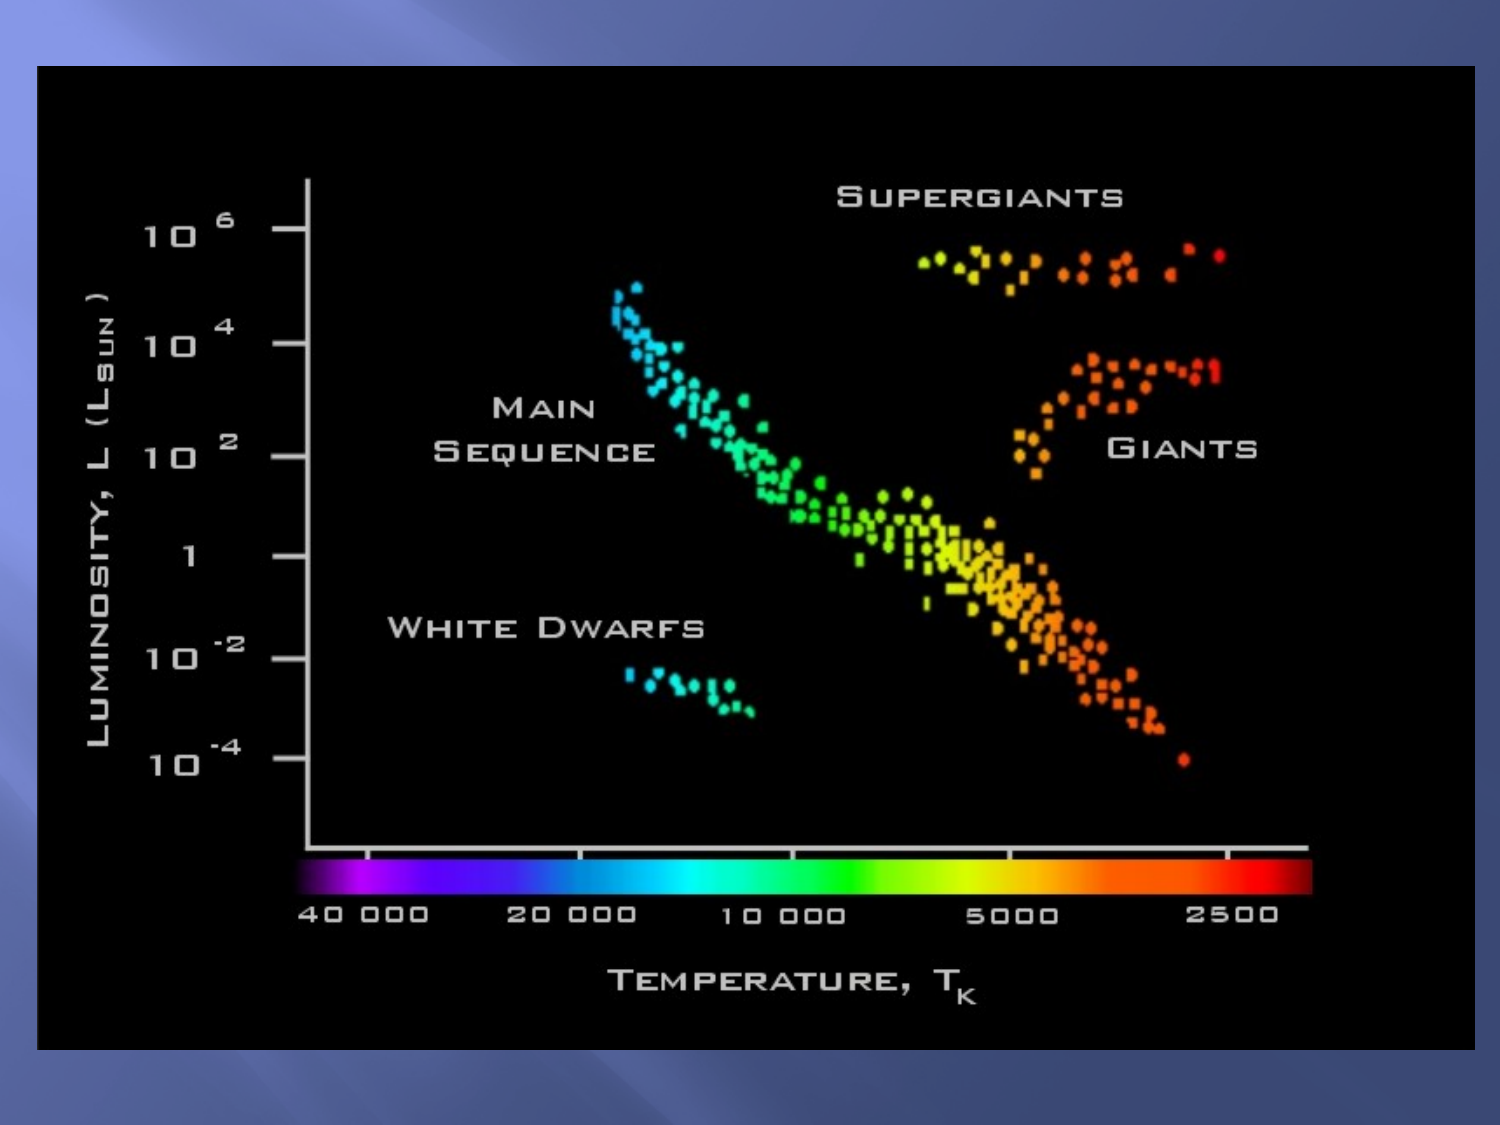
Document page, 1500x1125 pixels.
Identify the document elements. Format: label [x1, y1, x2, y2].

picture [37, 65, 1476, 1051]
